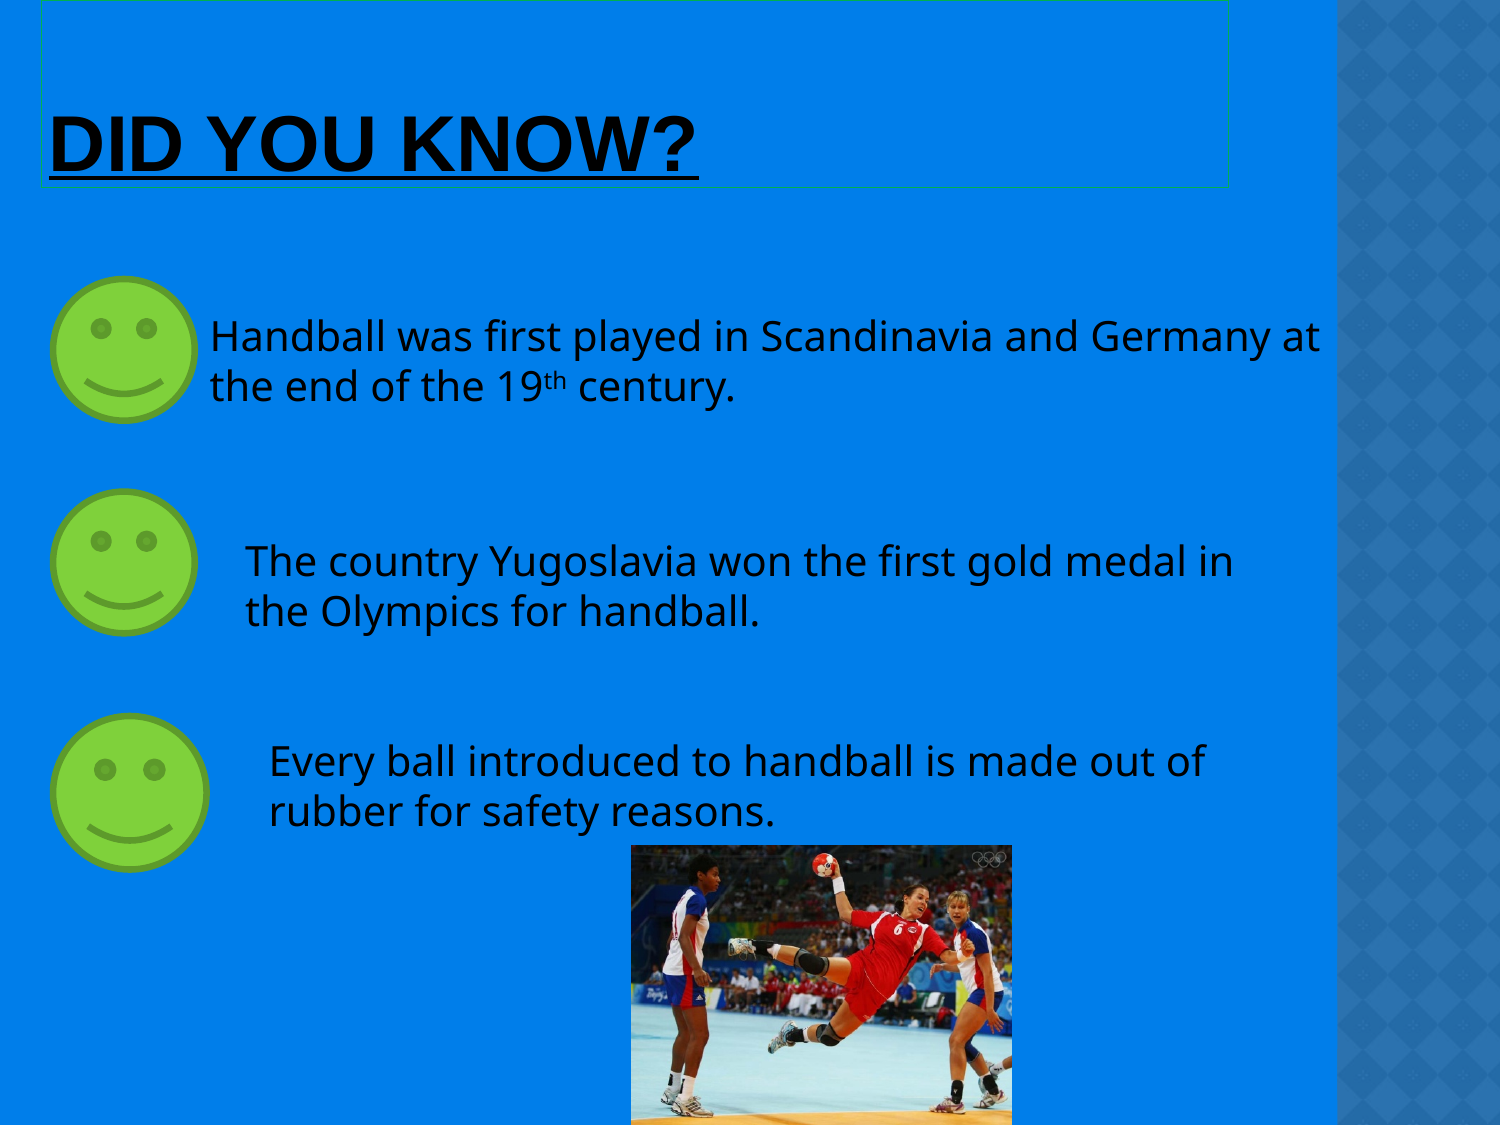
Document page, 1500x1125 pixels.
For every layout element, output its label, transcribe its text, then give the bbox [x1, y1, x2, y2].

picture [631, 845, 1013, 1125]
text_box [49, 488, 199, 637]
text_box Every ball introduced to handball is made out of rubber for safety reasons. [253, 727, 1270, 843]
title Did you know? [41, 0, 1229, 188]
text_box [49, 275, 199, 424]
text_box Handball was first played in Scandinavia and Germany at the end of the 19th century. [194, 302, 1365, 418]
text_box [49, 712, 210, 873]
text_box The country Yugoslavia won the first gold medal in the Olympics for handball. [230, 527, 1270, 642]
